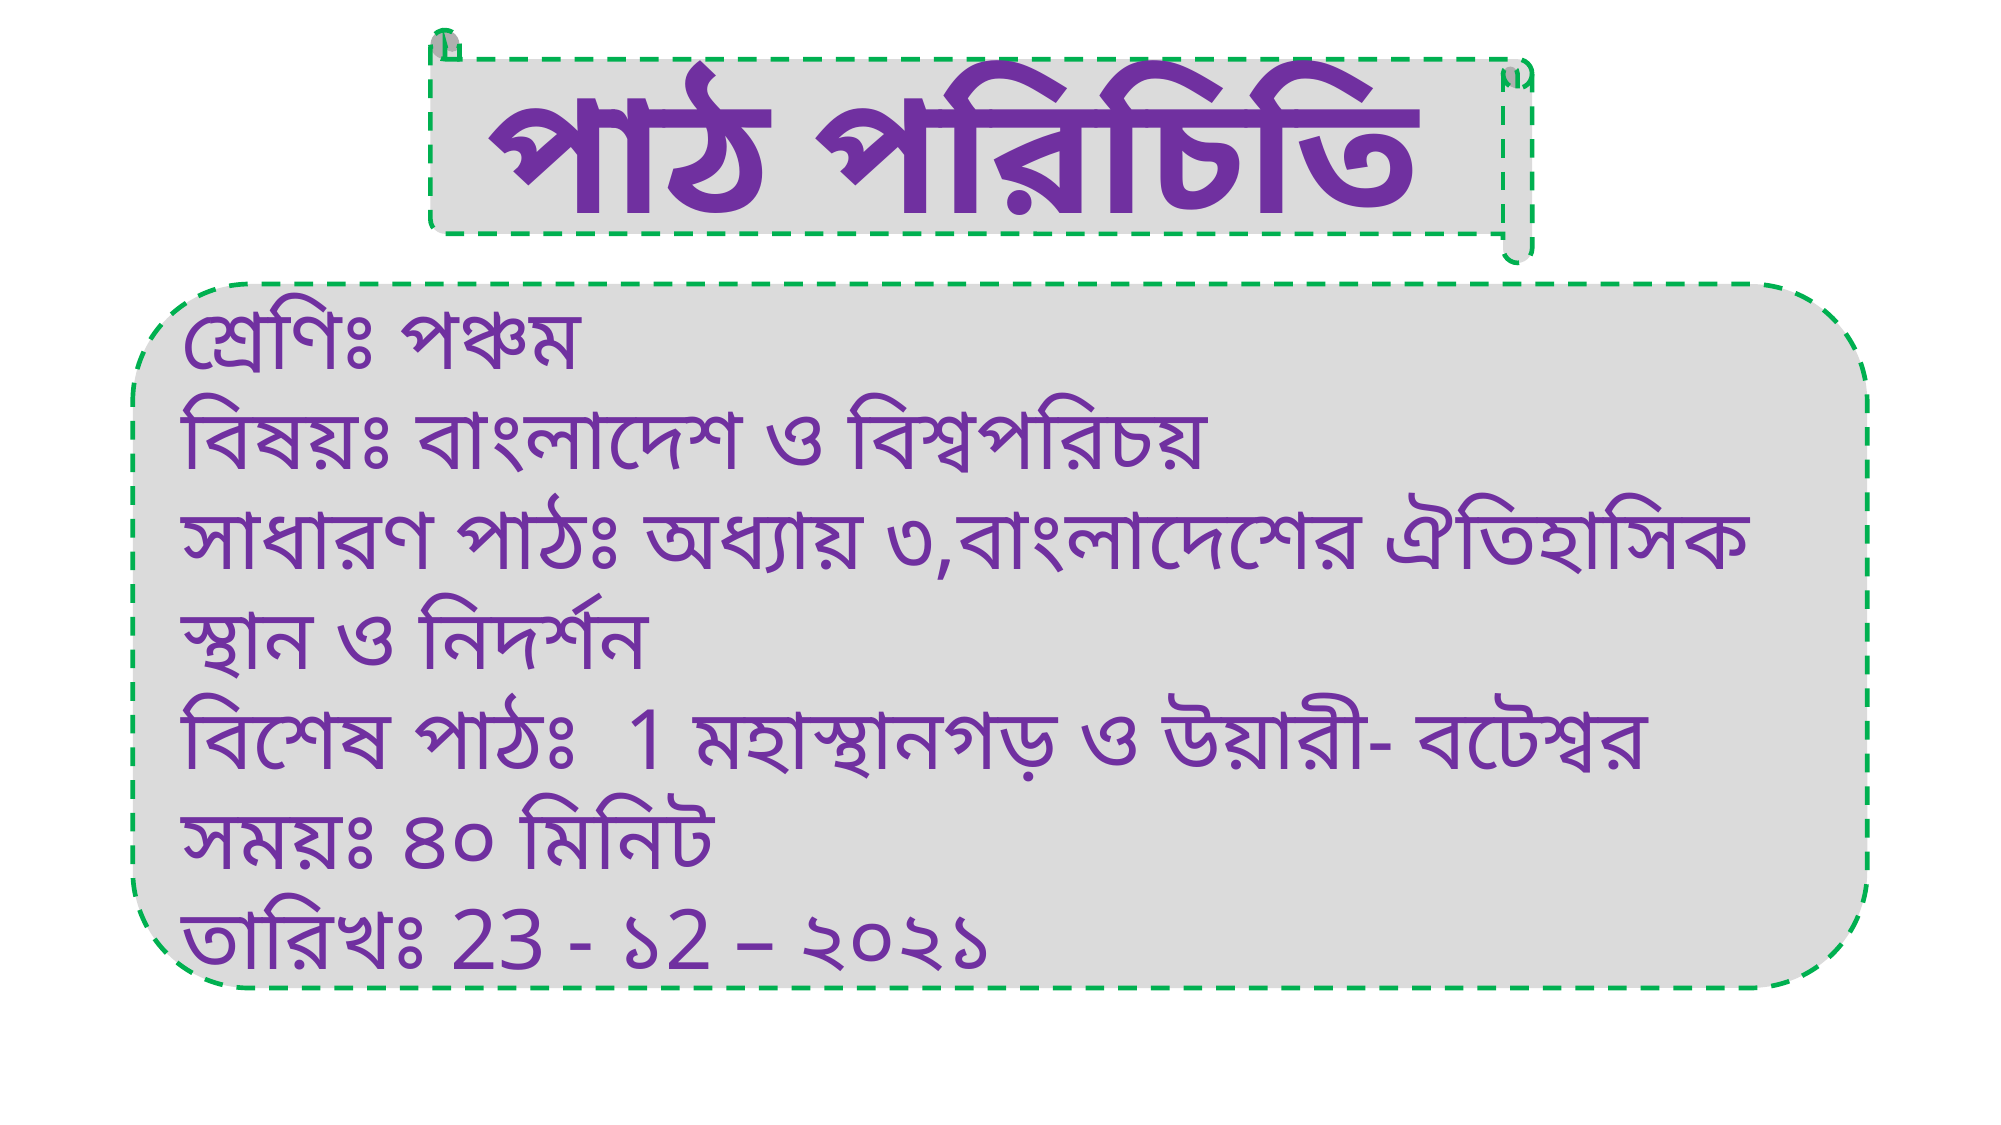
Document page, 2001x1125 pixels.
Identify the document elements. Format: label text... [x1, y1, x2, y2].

text_box পাঠ পরিচিতি [429, 36, 1534, 264]
text_box শ্রেণিঃ পঞ্চম বিষয়ঃ বাংলাদেশ ও বিশ্বপরিচয় সাধারণ পাঠঃ অধ্যায় ৩,বাংলাদেশের ঐতিহাসিক স্থান ও নিদর্শন বিশেষ পাঠঃ 1 মহাস্থানগড় ও উয়ারী- বটেশ্বর সময়ঃ ৪০ মিনিট তারিখঃ 23 - ১2 – ২০২১ [131, 282, 1869, 990]
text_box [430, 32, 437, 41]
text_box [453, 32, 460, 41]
